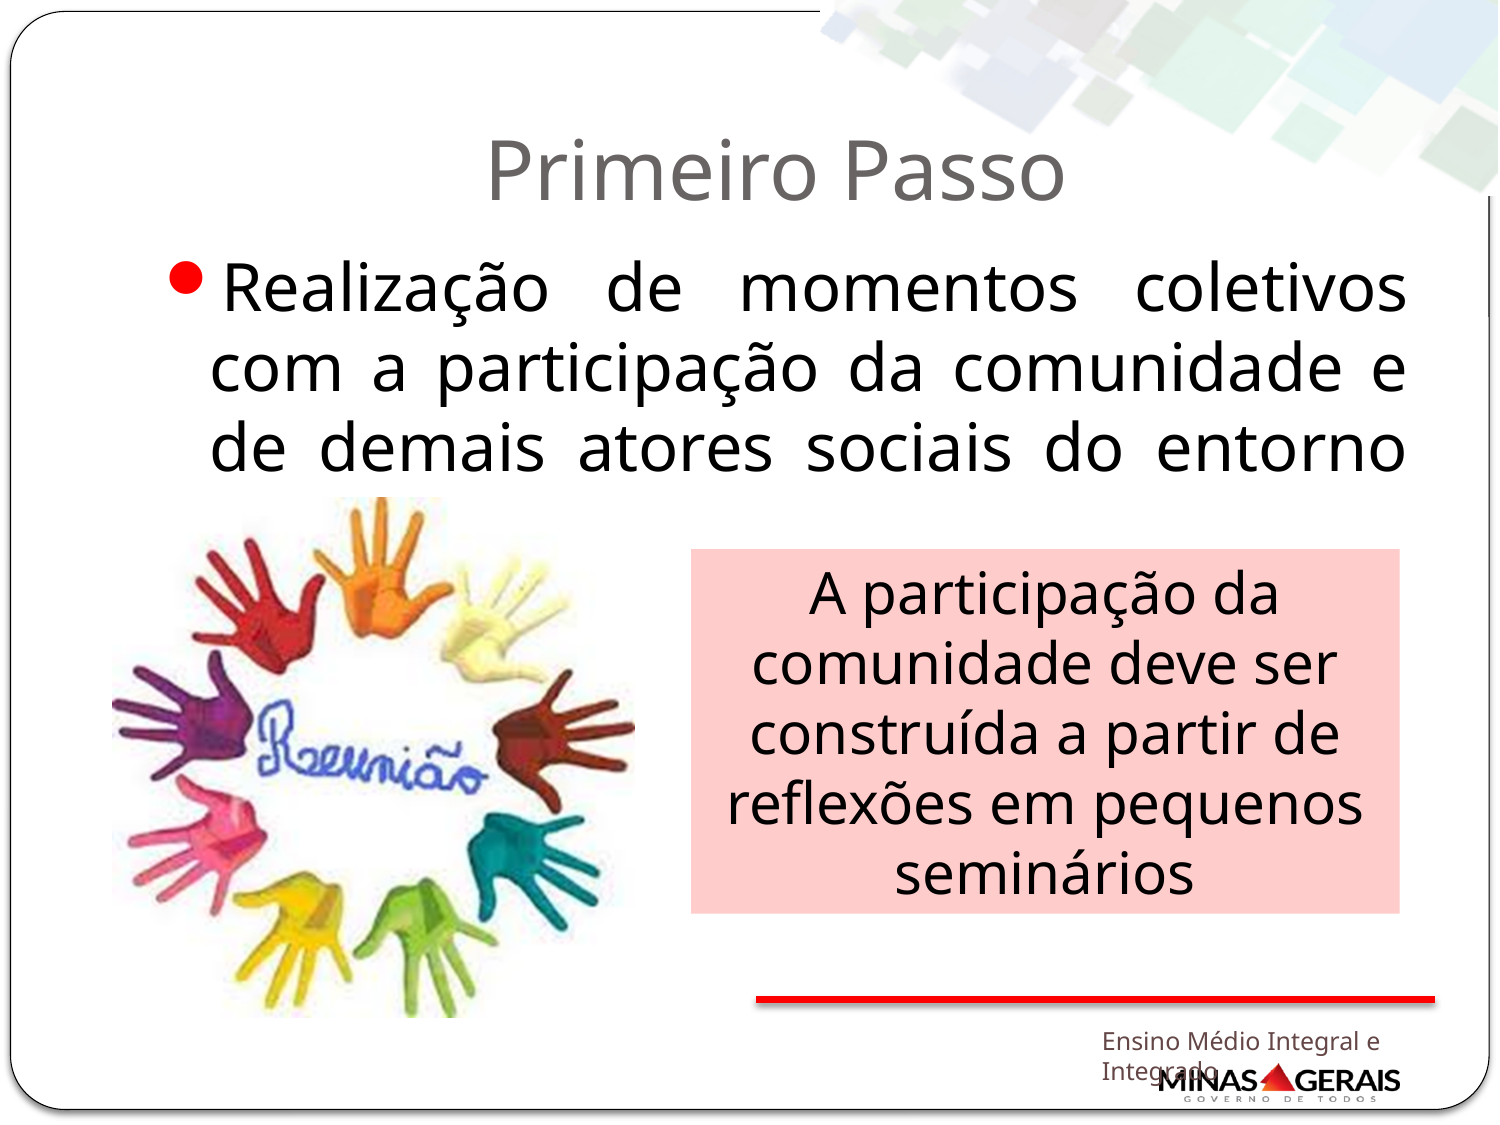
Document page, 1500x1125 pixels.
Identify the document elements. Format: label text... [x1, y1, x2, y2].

title Primeiro Passo [150, 45, 1425, 233]
list Realização de momentos coletivos com a participação da comunidade e de demais atores sociais do entorno da escola. [150, 237, 1425, 480]
picture [820, 0, 1498, 196]
picture [1158, 1063, 1400, 1102]
text_box A participação da comunidade deve ser construída a partir de reflexões em pequenos seminários [691, 549, 1400, 914]
picture [111, 497, 635, 1019]
text_box Ensino Médio Integral e Integrado [1087, 1017, 1464, 1093]
